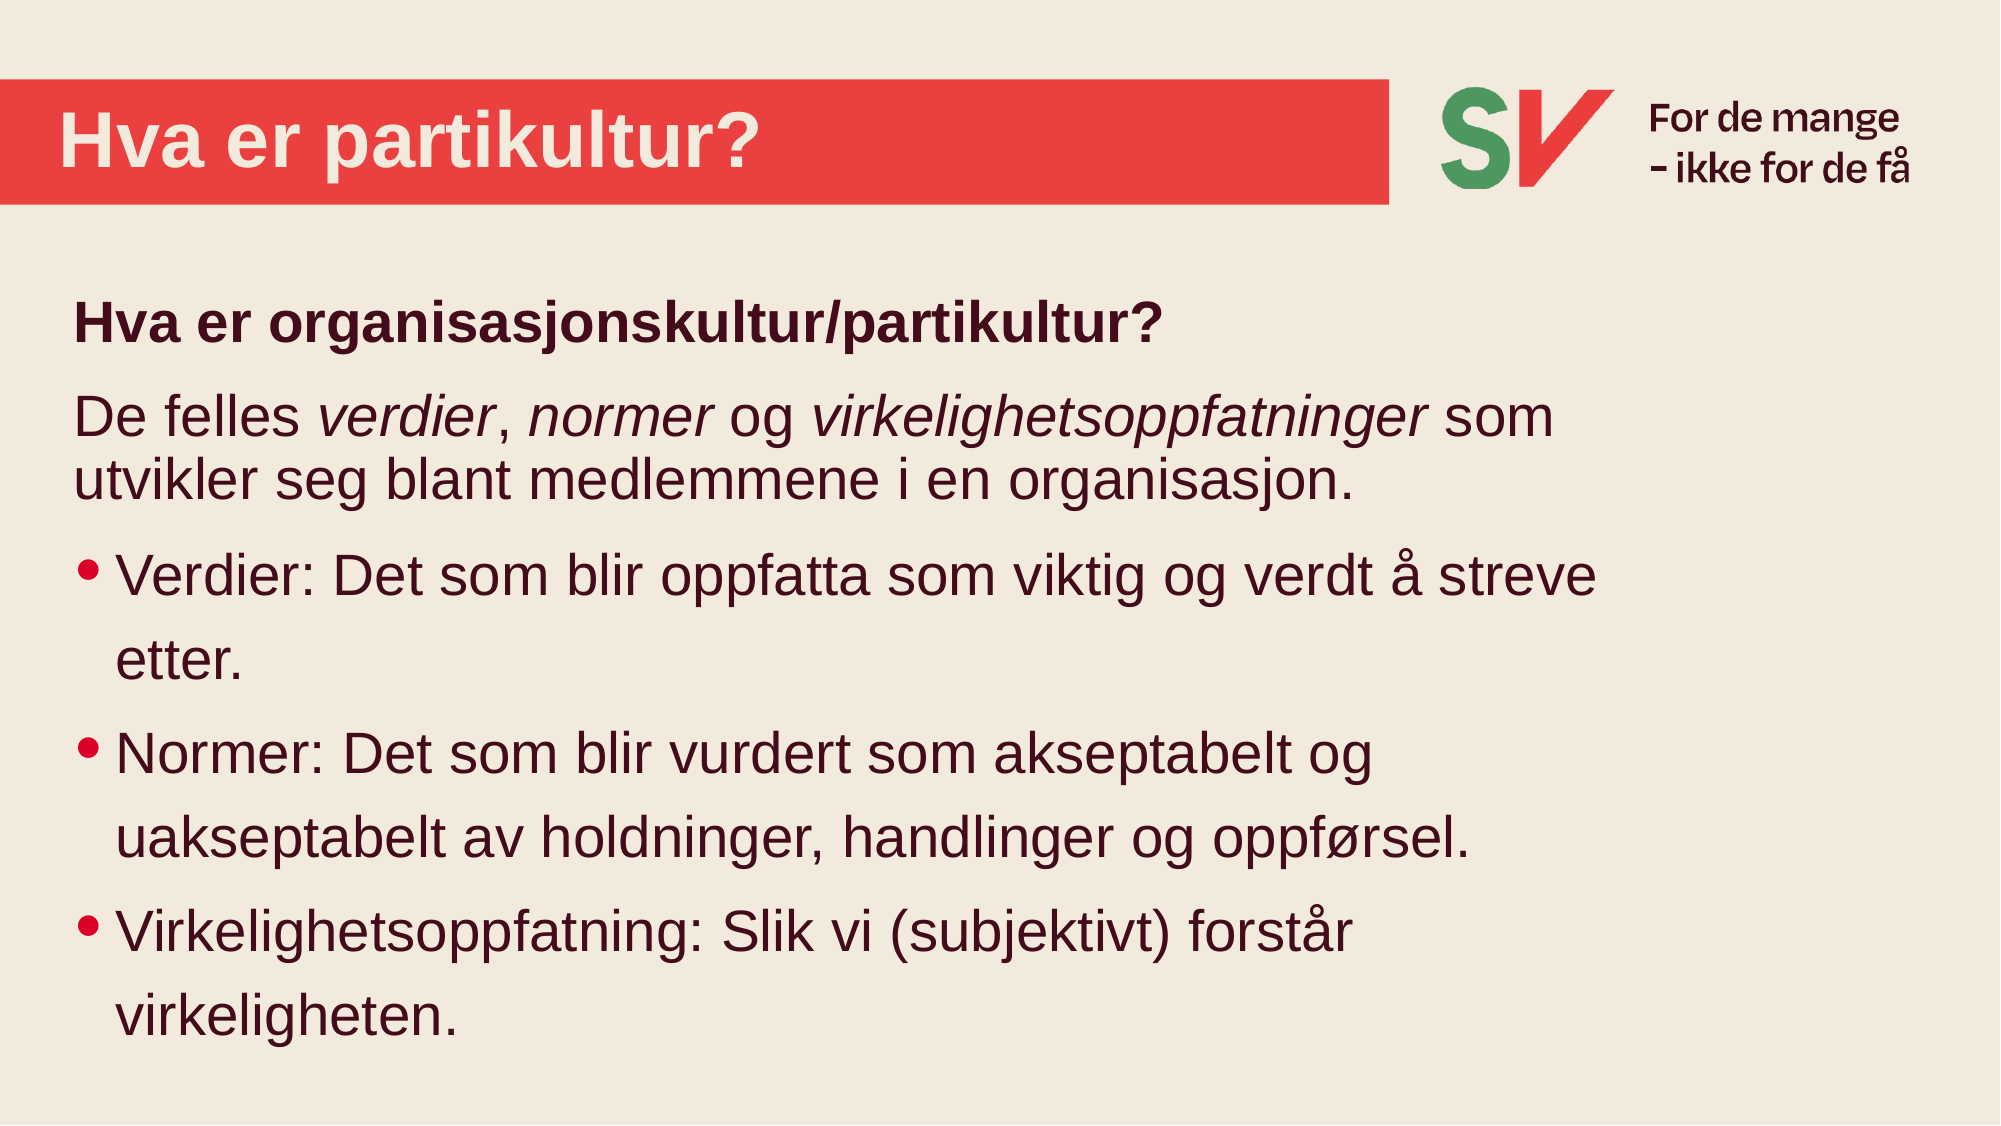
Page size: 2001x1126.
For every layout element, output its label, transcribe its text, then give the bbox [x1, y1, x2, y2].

title Hva er partikultur? [0, 78, 1390, 206]
list Hva er organisasjonskultur/partikultur? De felles verdier, normer og virkelighetsoppfatninger som utvikler seg blant medlemmene i en organisasjon. Verdier: Det som blir oppfatta som viktig og verdt å streve etter. Normer: Det som blir vurdert som akseptabelt og uakseptabelt av holdninger, handlinger og oppførsel. Virkelighetsoppfatning: Slik vi (subjektivt) forstår virkeligheten. [74, 292, 1660, 1069]
